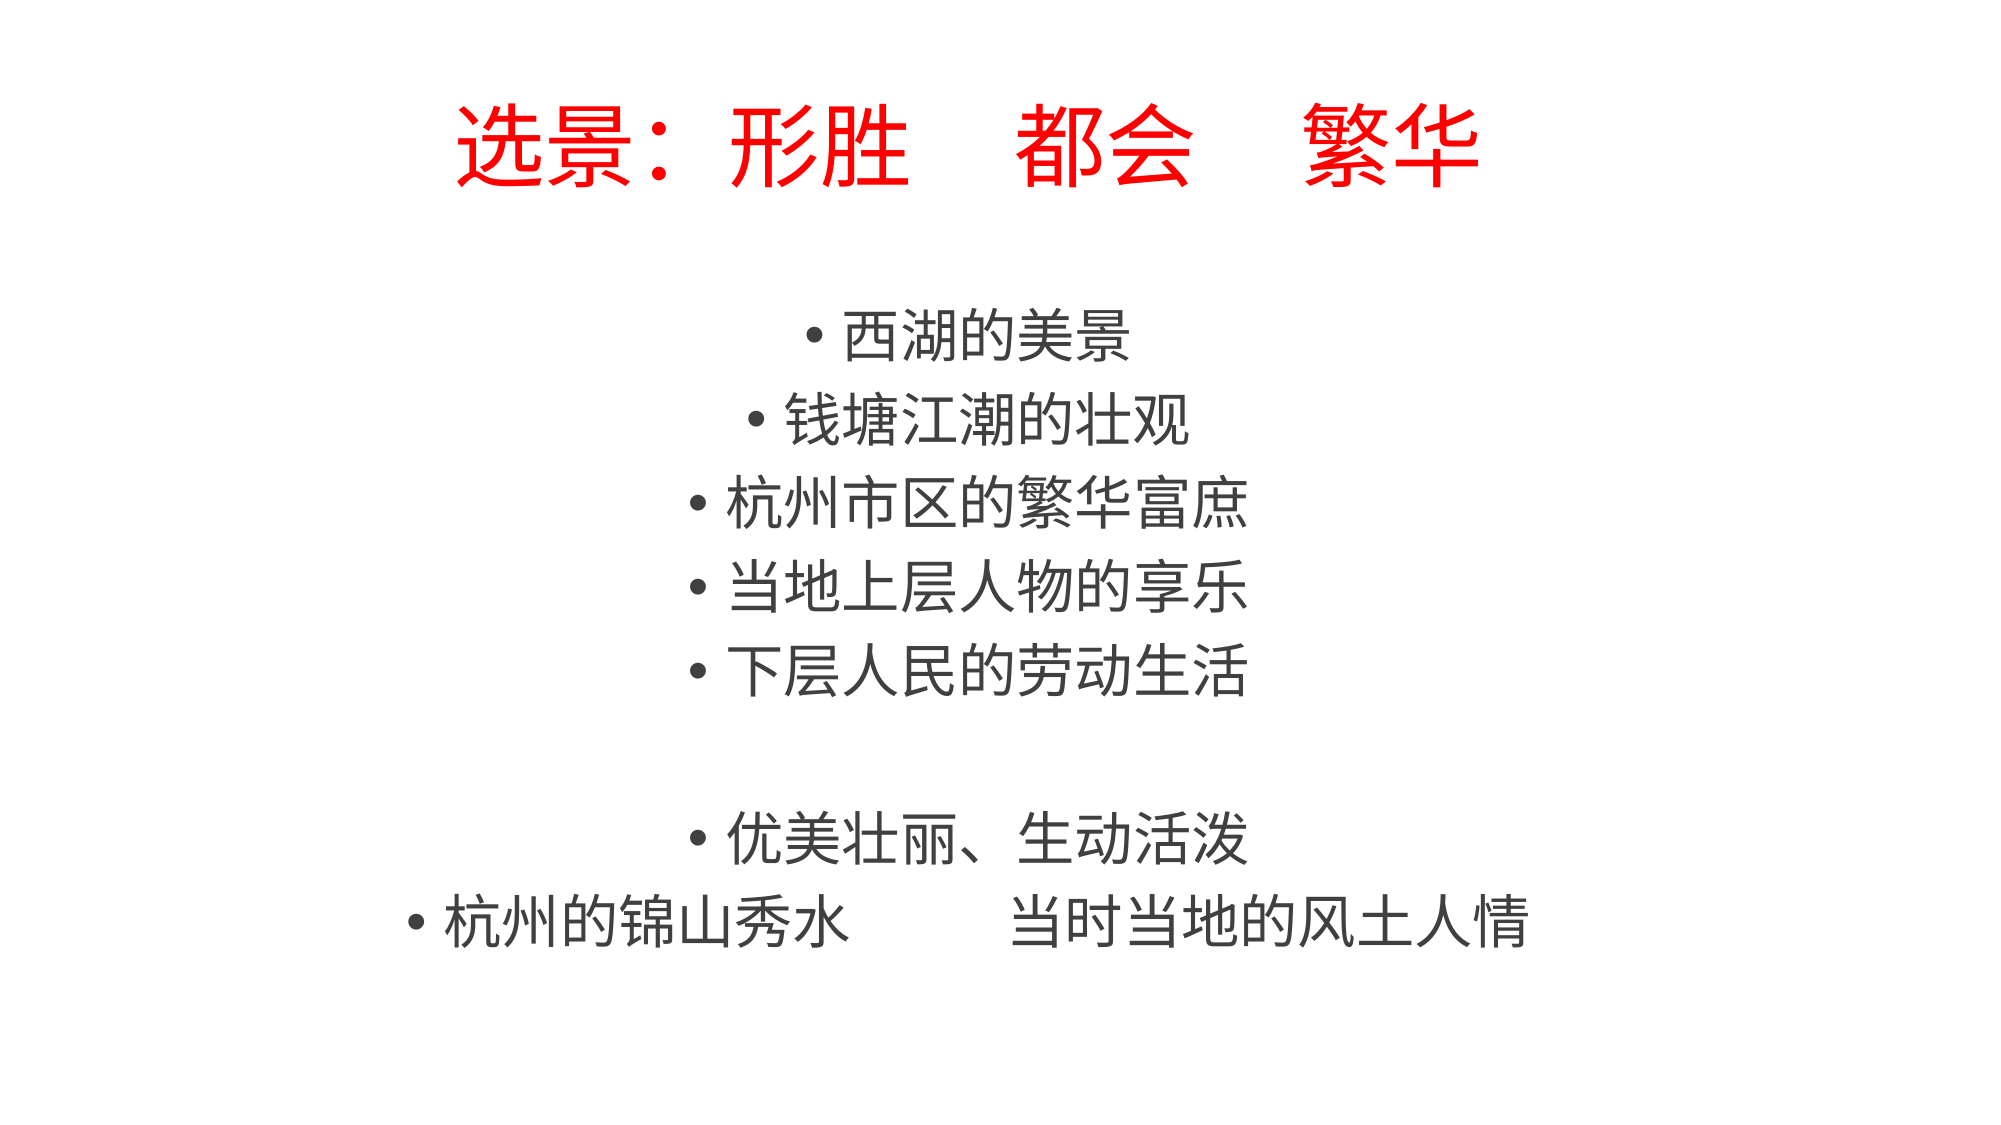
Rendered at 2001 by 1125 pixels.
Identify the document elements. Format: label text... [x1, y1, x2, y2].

list 西湖的美景 钱塘江潮的壮观 杭州市区的繁华富庶 当地上层人物的享乐 下层人民的劳动生活 优美壮丽、生动活泼 杭州的锦山秀水 当时当地的风土人情 [106, 299, 1832, 1014]
title 选景：形胜 都会 繁华 [106, 42, 1832, 260]
